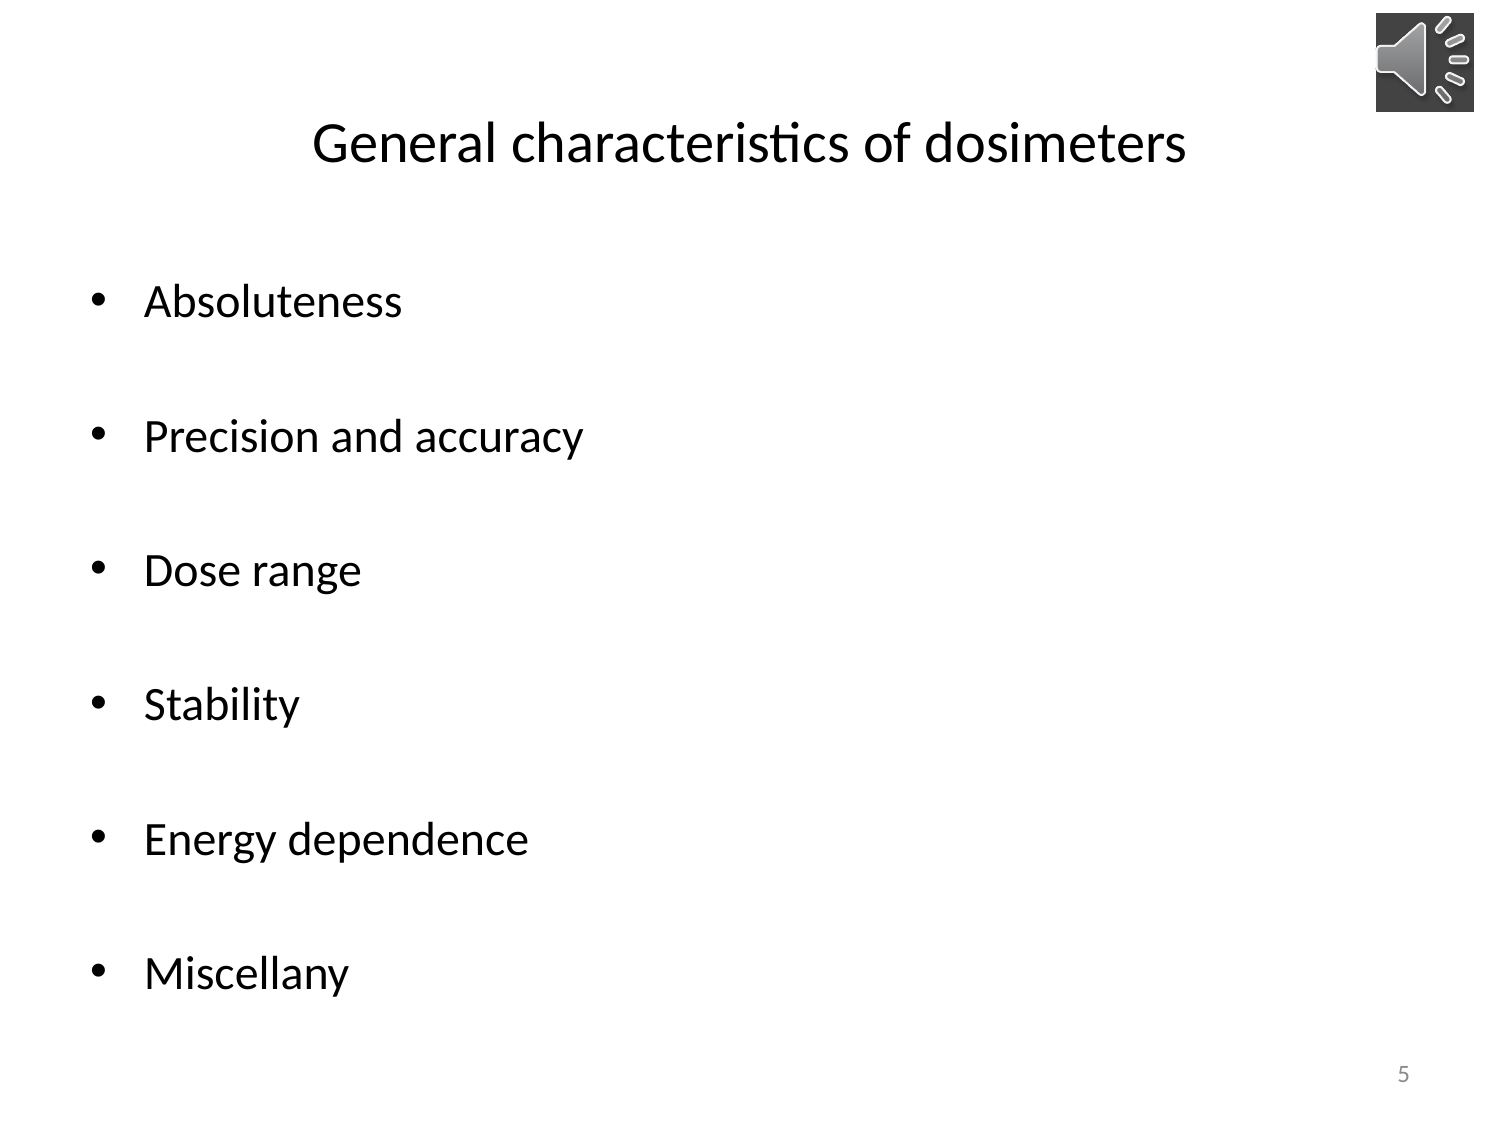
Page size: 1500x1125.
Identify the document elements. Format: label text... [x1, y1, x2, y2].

slide_number 5 [1074, 1042, 1425, 1103]
title General characteristics of dosimeters [75, 45, 1425, 233]
list Absoluteness Precision and accuracy Dose range Stability Energy dependence Miscellany [75, 262, 1450, 1013]
picture [1374, 12, 1476, 113]
